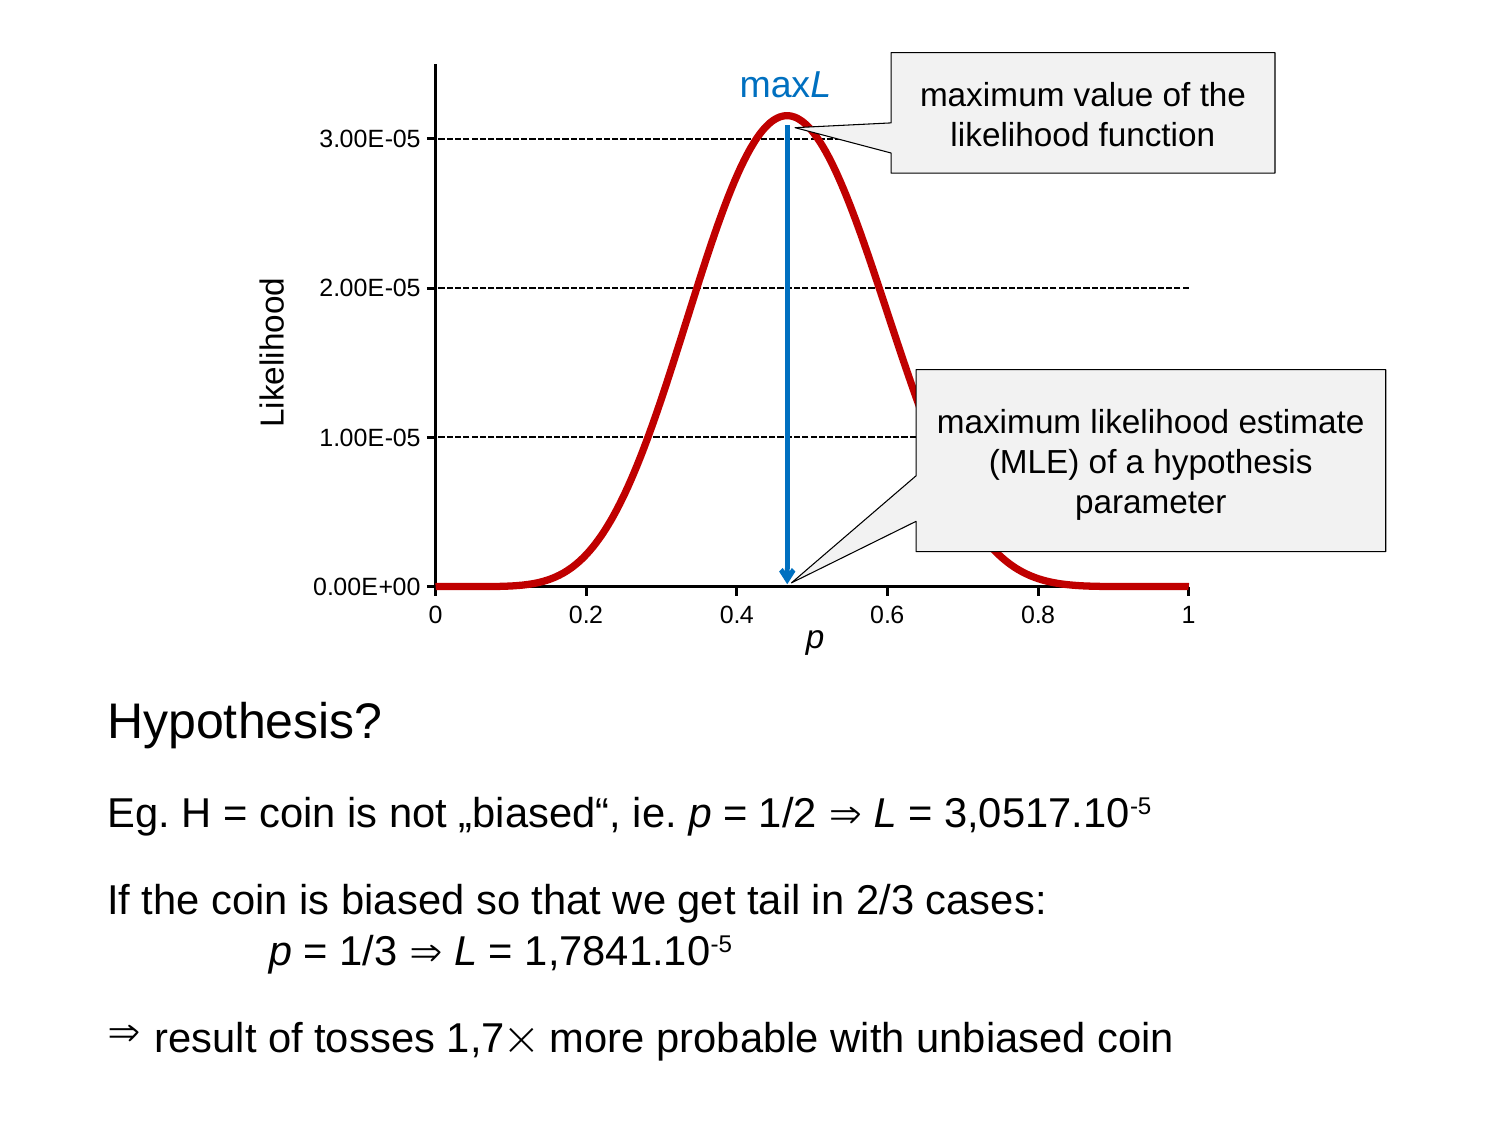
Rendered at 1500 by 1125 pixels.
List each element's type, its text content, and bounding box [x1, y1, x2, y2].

text_box Hypothesis? Eg. H = coin is not „biased“, ie. p = 1/2  L = 3,0517.10-5 If the coin is biased so that we get tail in 2/3 cases: p = 1/3  L = 1,7841.10-5 result of tosses 1,7 more probable with unbiased coin [92, 680, 1190, 1069]
text_box maximum value of the likelihood function [1215, 52, 1276, 174]
text_box maximum likelihood estimate (MLE) of a hypothesis parameter [1219, 369, 1386, 552]
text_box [242, 52, 1215, 672]
